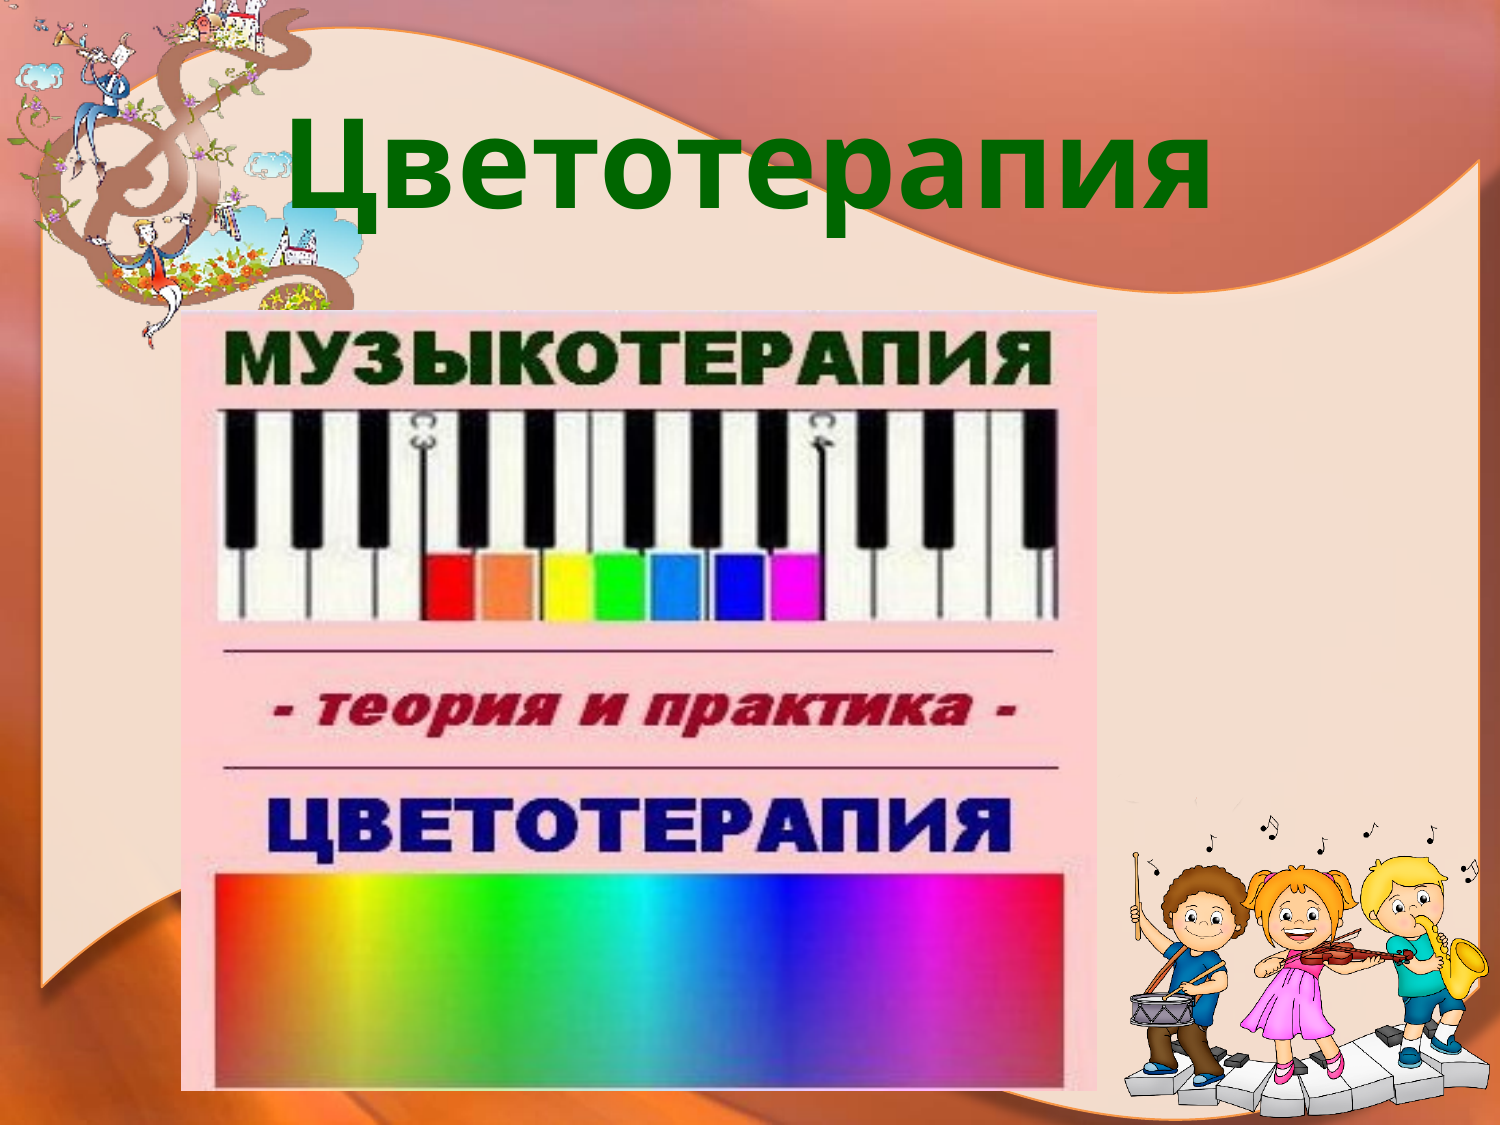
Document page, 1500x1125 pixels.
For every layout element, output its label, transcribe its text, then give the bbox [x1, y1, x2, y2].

title Цветотерапия [103, 59, 1397, 278]
picture [0, 0, 1500, 1125]
